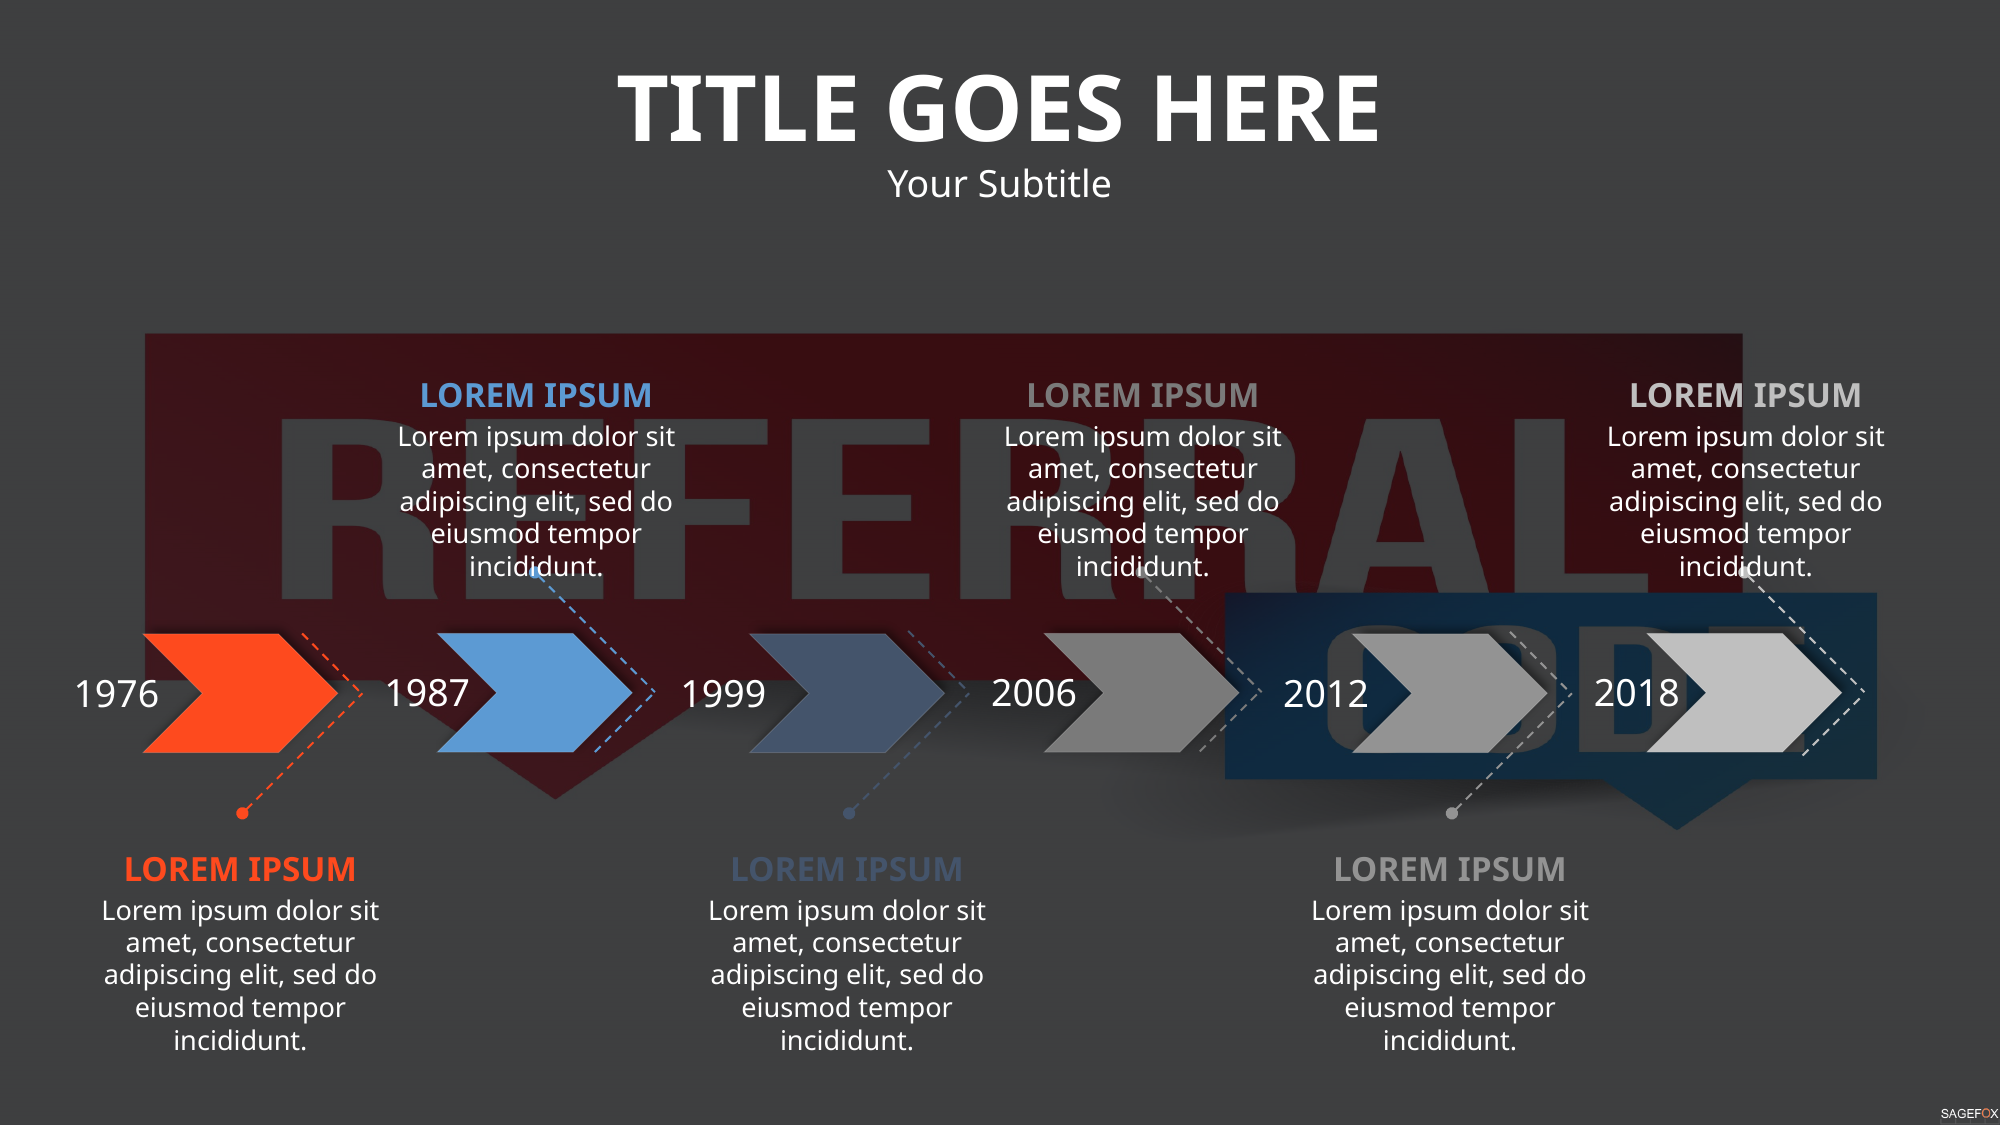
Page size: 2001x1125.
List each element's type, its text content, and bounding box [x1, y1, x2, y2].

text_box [1744, 572, 1865, 693]
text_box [1451, 693, 1572, 814]
text_box 2018 [1576, 661, 1698, 722]
text_box [1349, 632, 1549, 754]
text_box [1199, 693, 1260, 752]
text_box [302, 633, 362, 693]
text_box 1987 [366, 661, 488, 722]
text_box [242, 693, 363, 814]
picture [1940, 0, 2001, 1125]
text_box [1802, 695, 1863, 756]
text_box LOREM IPSUM Lorem ipsum dolor sit amet, consectetur adipiscing elit, sed do eiusmod tempor incididunt. [968, 374, 1318, 582]
text_box [747, 632, 946, 754]
text_box 1999 [662, 663, 784, 723]
text_box 2012 [1265, 663, 1387, 723]
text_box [908, 630, 968, 691]
text_box 1976 [55, 663, 178, 723]
text_box LOREM IPSUM Lorem ipsum dolor sit amet, consectetur adipiscing elit, sed do eiusmod tempor incididunt. [1570, 374, 1921, 582]
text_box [849, 693, 970, 814]
text_box TITLE GOES HERE Your Subtitle [548, 42, 1452, 212]
text_box LOREM IPSUM Lorem ipsum dolor sit amet, consectetur adipiscing elit, sed do eiusmod tempor incididunt. [1275, 848, 1625, 1056]
text_box LOREM IPSUM Lorem ipsum dolor sit amet, consectetur adipiscing elit, sed do eiusmod tempor incididunt. [672, 848, 1022, 1056]
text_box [594, 693, 655, 752]
text_box [1644, 632, 1844, 754]
text_box LOREM IPSUM Lorem ipsum dolor sit amet, consectetur adipiscing elit, sed do eiusmod tempor incididunt. [361, 374, 712, 582]
text_box 2006 [973, 661, 1095, 722]
text_box [140, 632, 302, 754]
text_box LOREM IPSUM Lorem ipsum dolor sit amet, consectetur adipiscing elit, sed do eiusmod tempor incididunt. [65, 848, 416, 1056]
text_box [434, 632, 594, 754]
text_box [1141, 572, 1262, 693]
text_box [1510, 631, 1570, 692]
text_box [534, 572, 655, 693]
text_box [1041, 632, 1199, 754]
